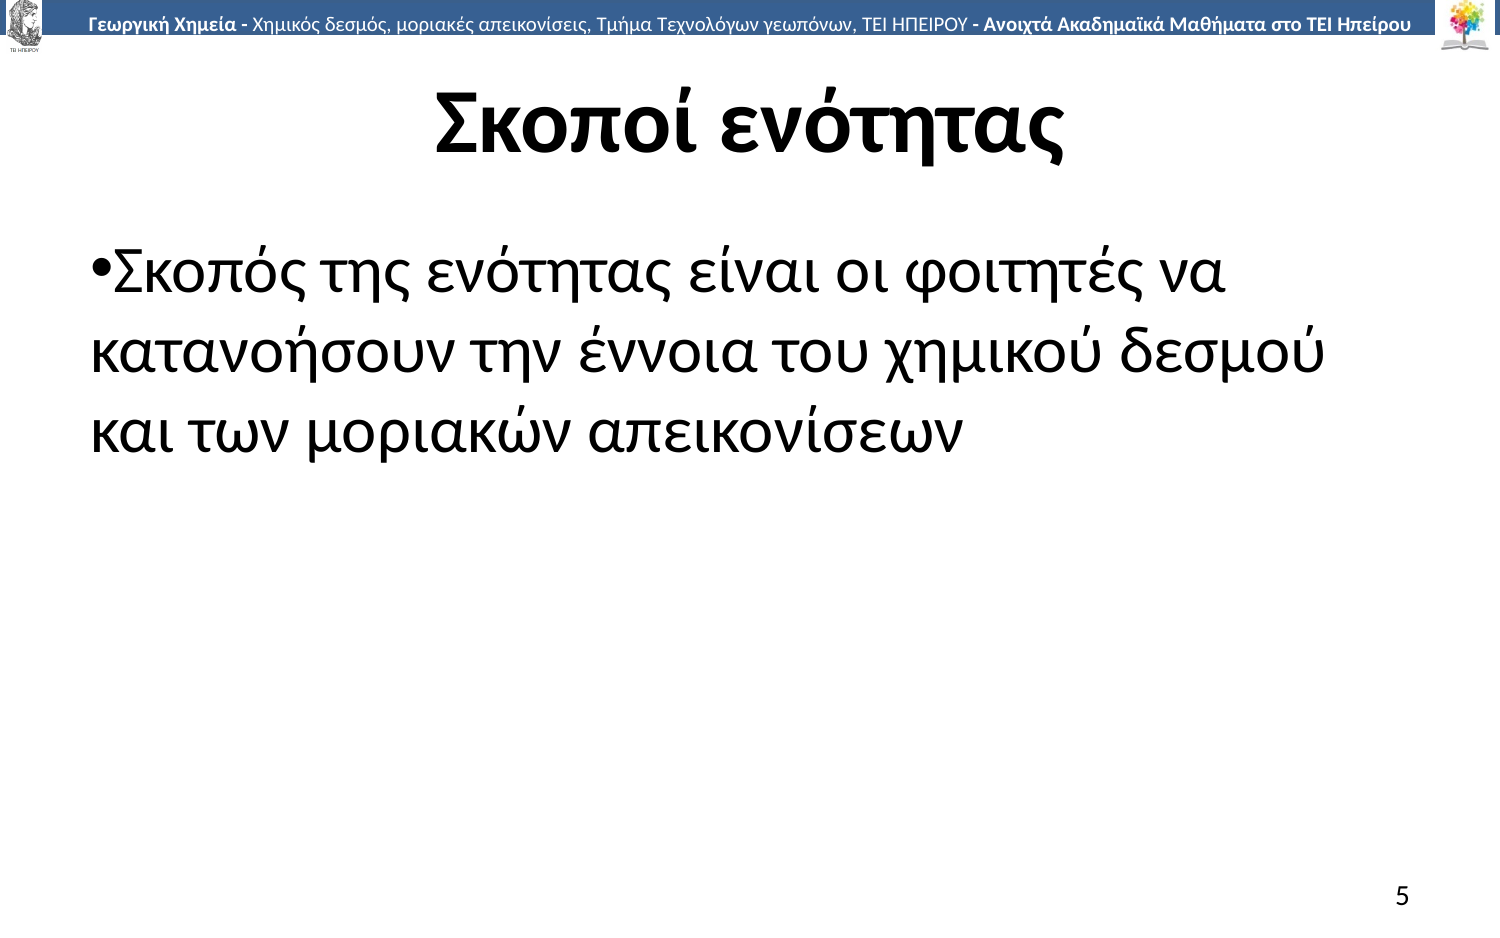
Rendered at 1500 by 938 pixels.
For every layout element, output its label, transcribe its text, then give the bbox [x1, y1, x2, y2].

slide_number 5 [1074, 868, 1425, 919]
list Σκοπός της ενότητας είναι οι φοιτητές να κατανοήσουν την έννοια του χημικού δεσμού και των μοριακών απεικονίσεων [75, 218, 1425, 838]
picture [6, 0, 42, 54]
title Σκοποί ενότητας [75, 37, 1425, 194]
picture [1435, 0, 1495, 52]
